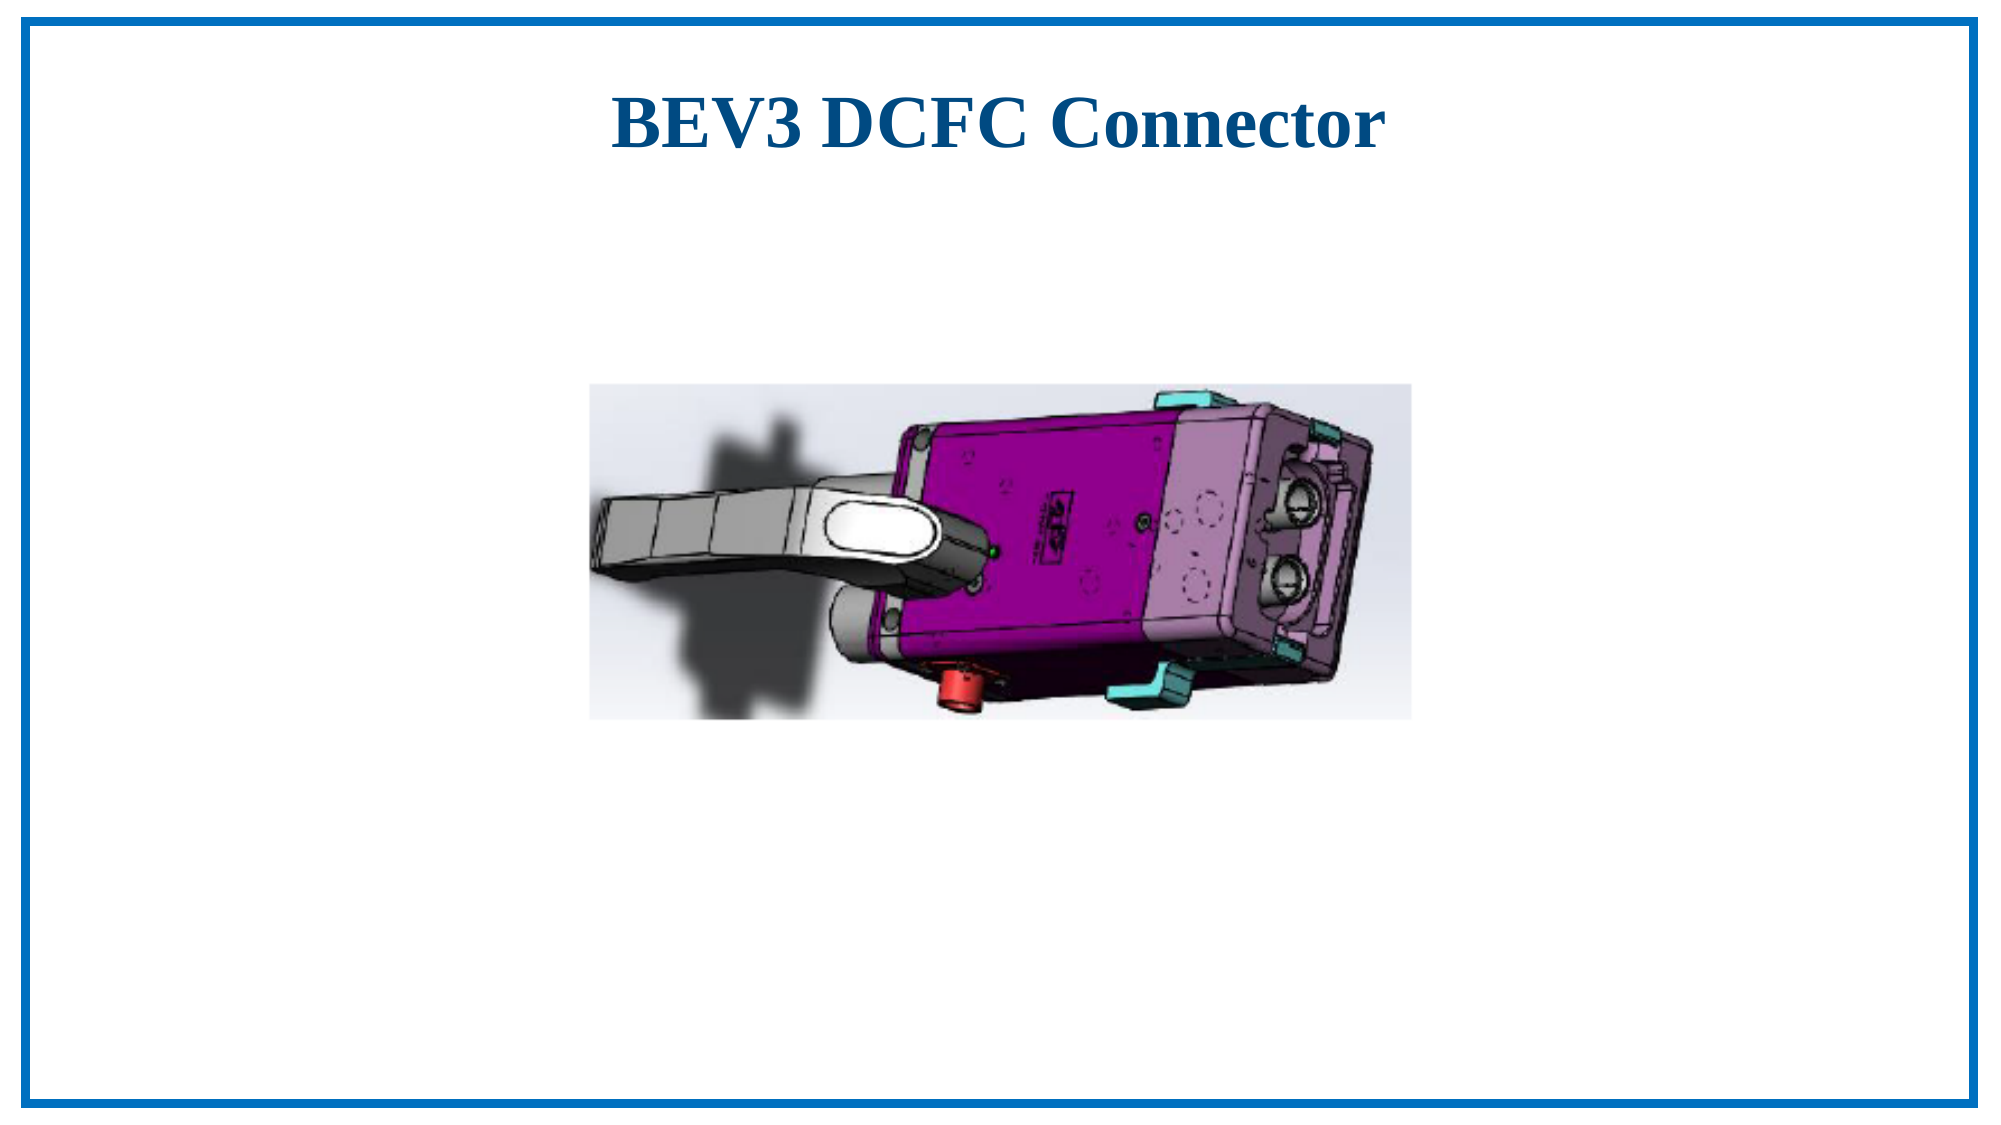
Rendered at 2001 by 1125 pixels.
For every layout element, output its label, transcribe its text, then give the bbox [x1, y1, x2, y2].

picture [570, 360, 1430, 744]
text_box BEV3 DCFC Connector [596, 65, 1402, 170]
text_box [24, 21, 1975, 1104]
